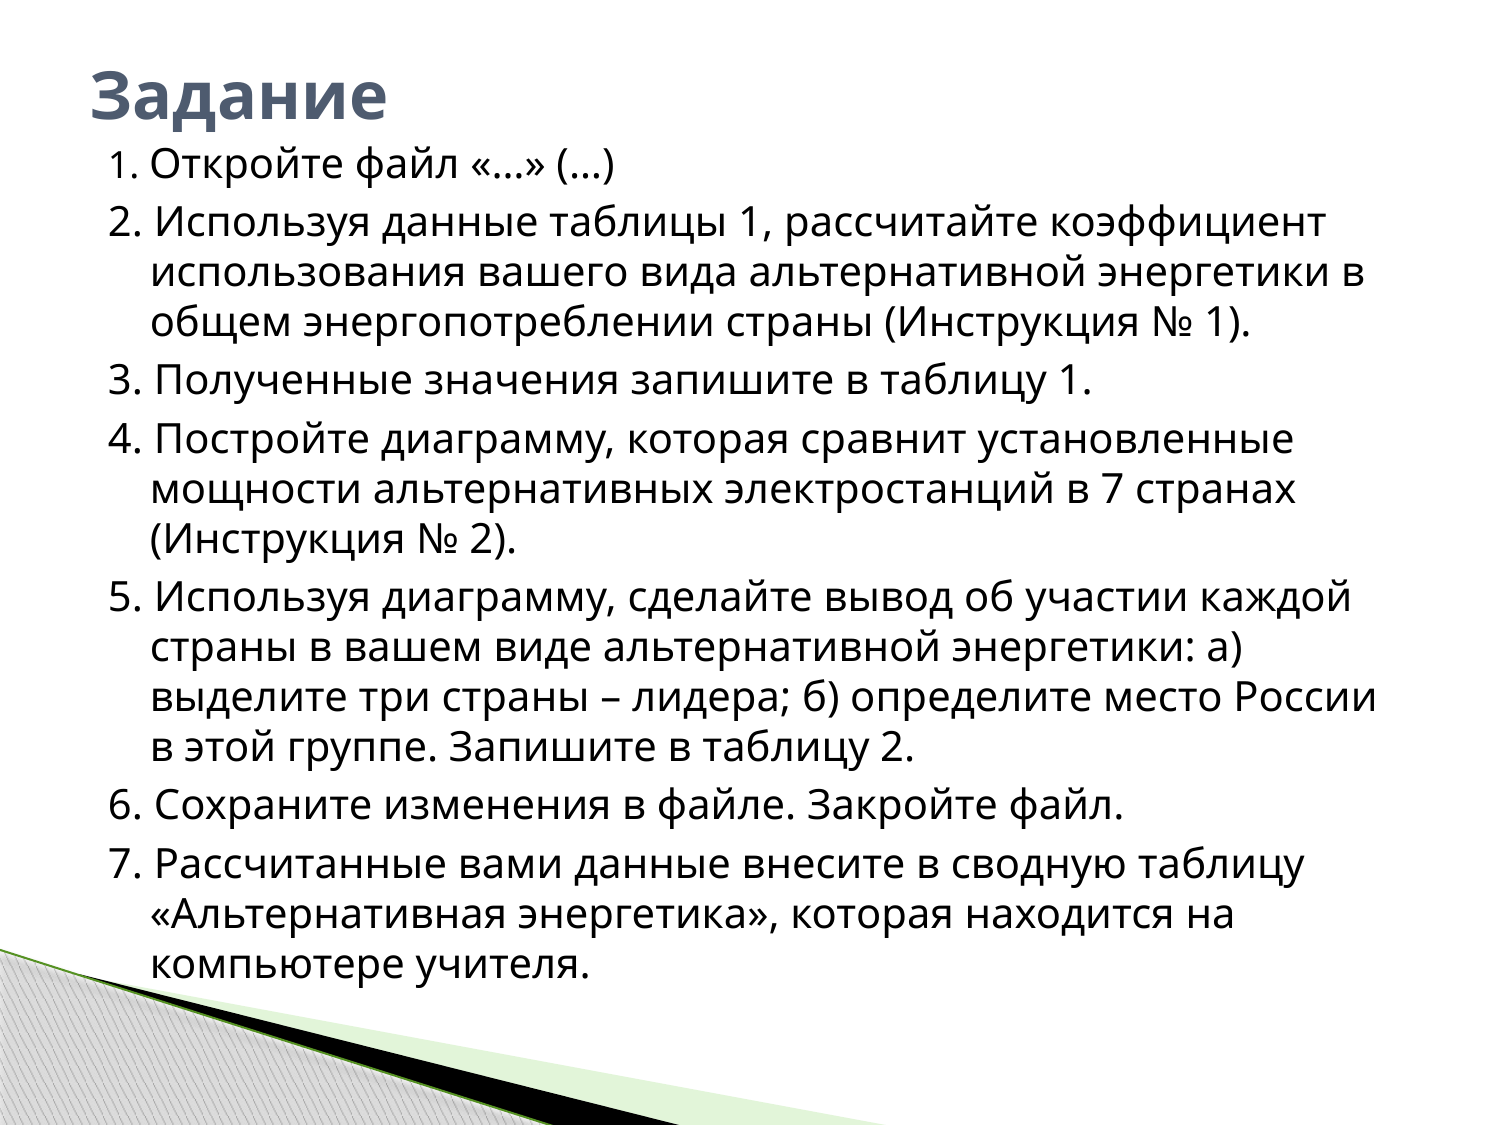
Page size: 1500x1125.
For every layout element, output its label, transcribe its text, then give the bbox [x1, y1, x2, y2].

title Задание [75, 45, 1425, 141]
list 1. Откройте файл «…» (…) 2. Используя данные таблицы 1, рассчитайте коэффициент использования вашего вида альтернативной энергетики в общем энергопотреблении страны (Инструкция № 1). 3. Полученные значения запишите в таблицу 1. 4. Постройте диаграмму, которая сравнит установленные мощности альтернативных электростанций в 7 странах (Инструкция № 2). 5. Используя диаграмму, сделайте вывод об участии каждой страны в вашем виде альтернативной энергетики: а) выделите три страны – лидера; б) определите место России в этой группе. Запишите в таблицу 2. 6. Сохраните изменения в файле. Закройте файл. 7. Рассчитанные вами данные внесите в сводную таблицу «Альтернативная энергетика», которая находится на компьютере учителя. [74, 128, 1426, 1067]
